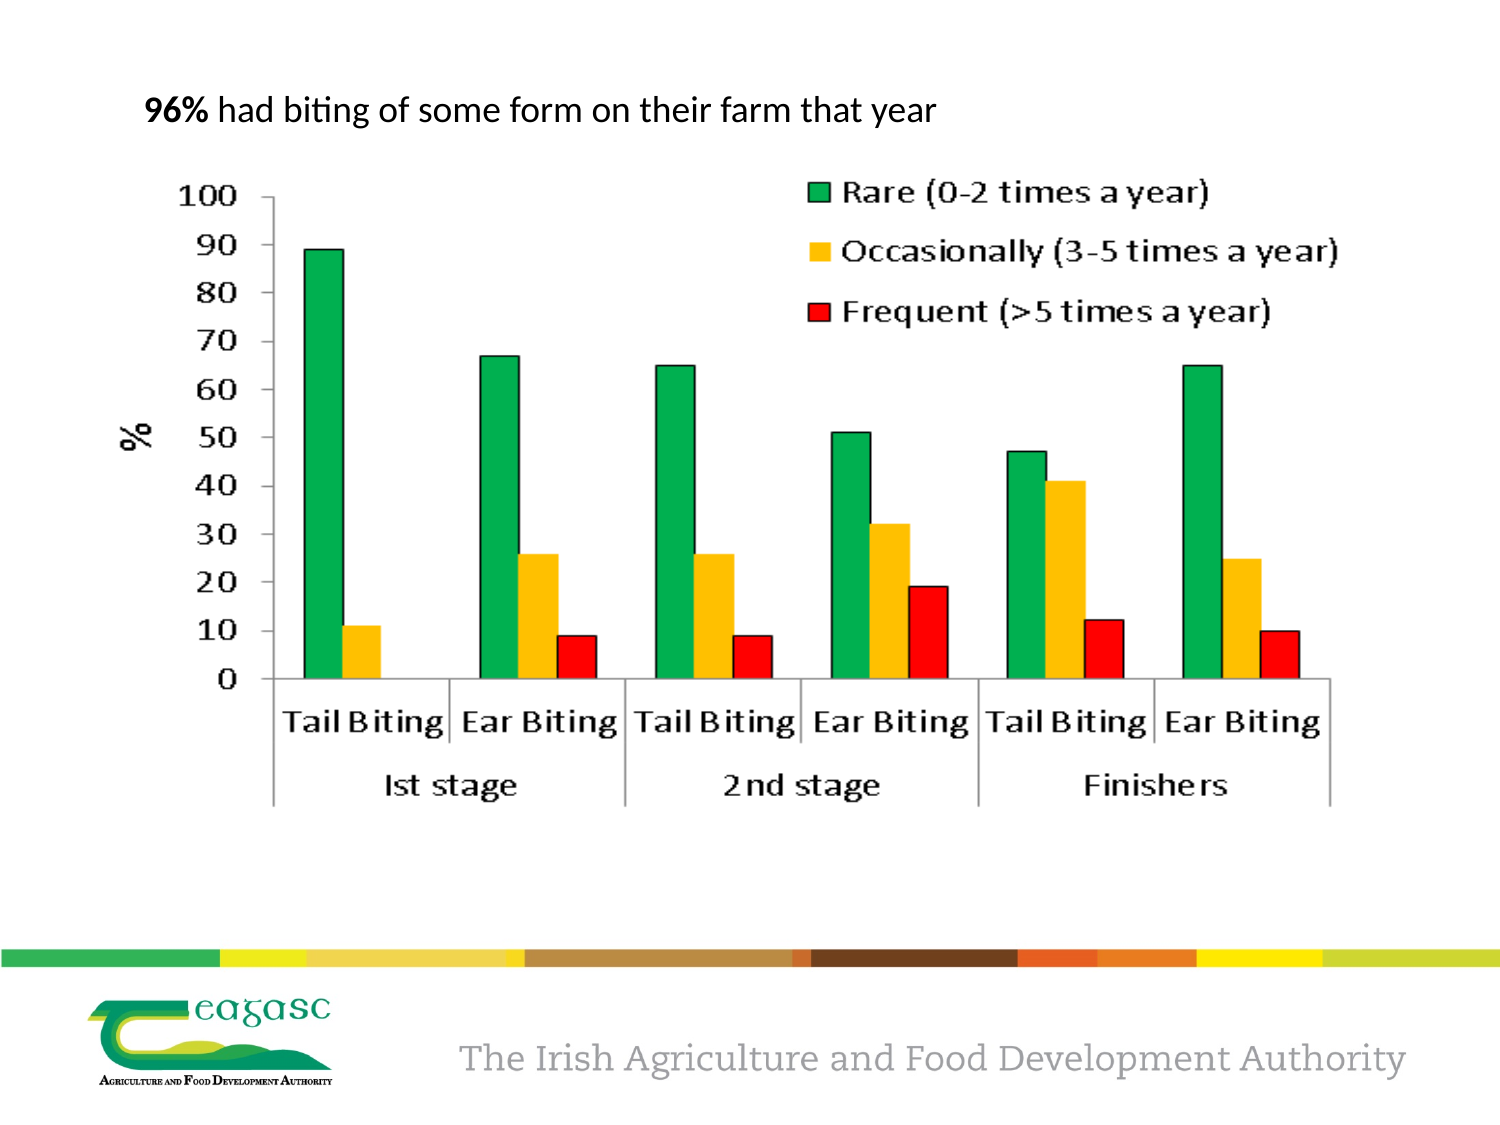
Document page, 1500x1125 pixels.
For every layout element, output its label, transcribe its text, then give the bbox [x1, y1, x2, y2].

text_box 96% had biting of some form on their farm that year [128, 78, 954, 138]
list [100, 160, 1353, 823]
picture [0, 0, 1500, 1125]
